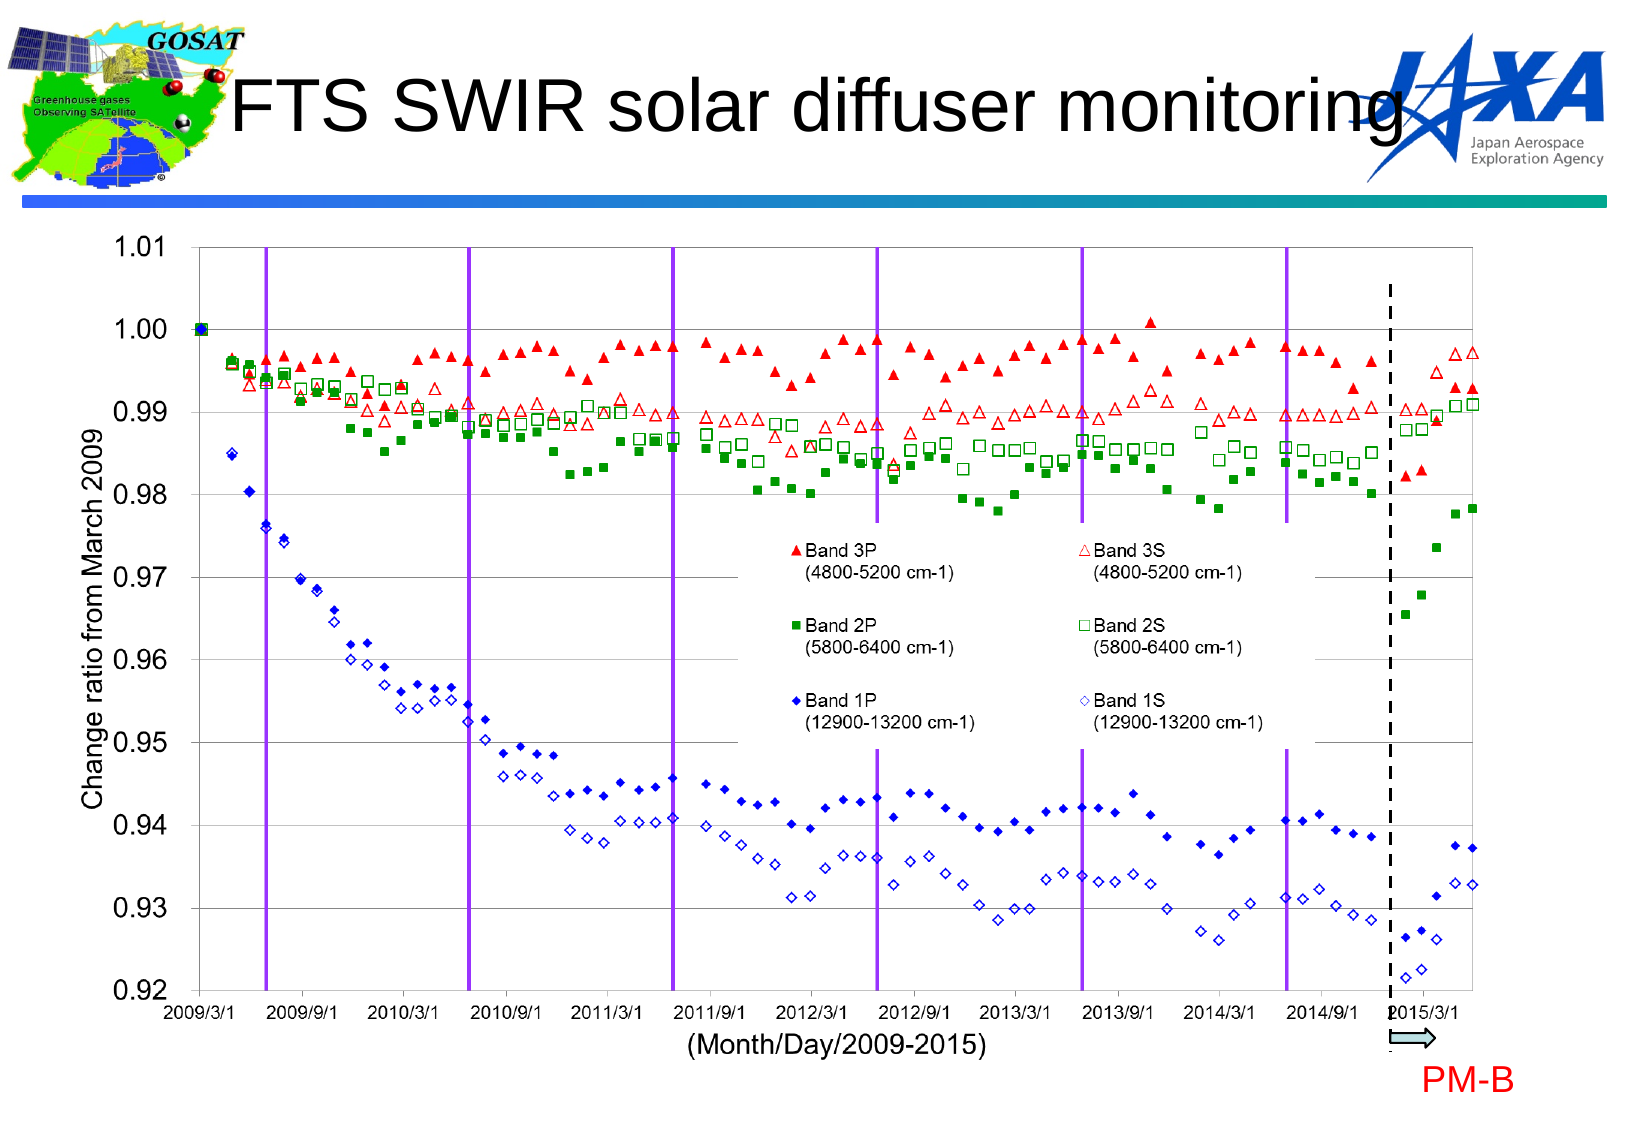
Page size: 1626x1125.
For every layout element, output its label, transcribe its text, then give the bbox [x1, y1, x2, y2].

picture [0, 0, 279, 190]
title FTS SWIR solar diffuser monitoring [135, 19, 1503, 185]
text_box PM-B [1406, 1047, 1531, 1108]
picture [66, 225, 1503, 1071]
picture [1292, 0, 1626, 208]
